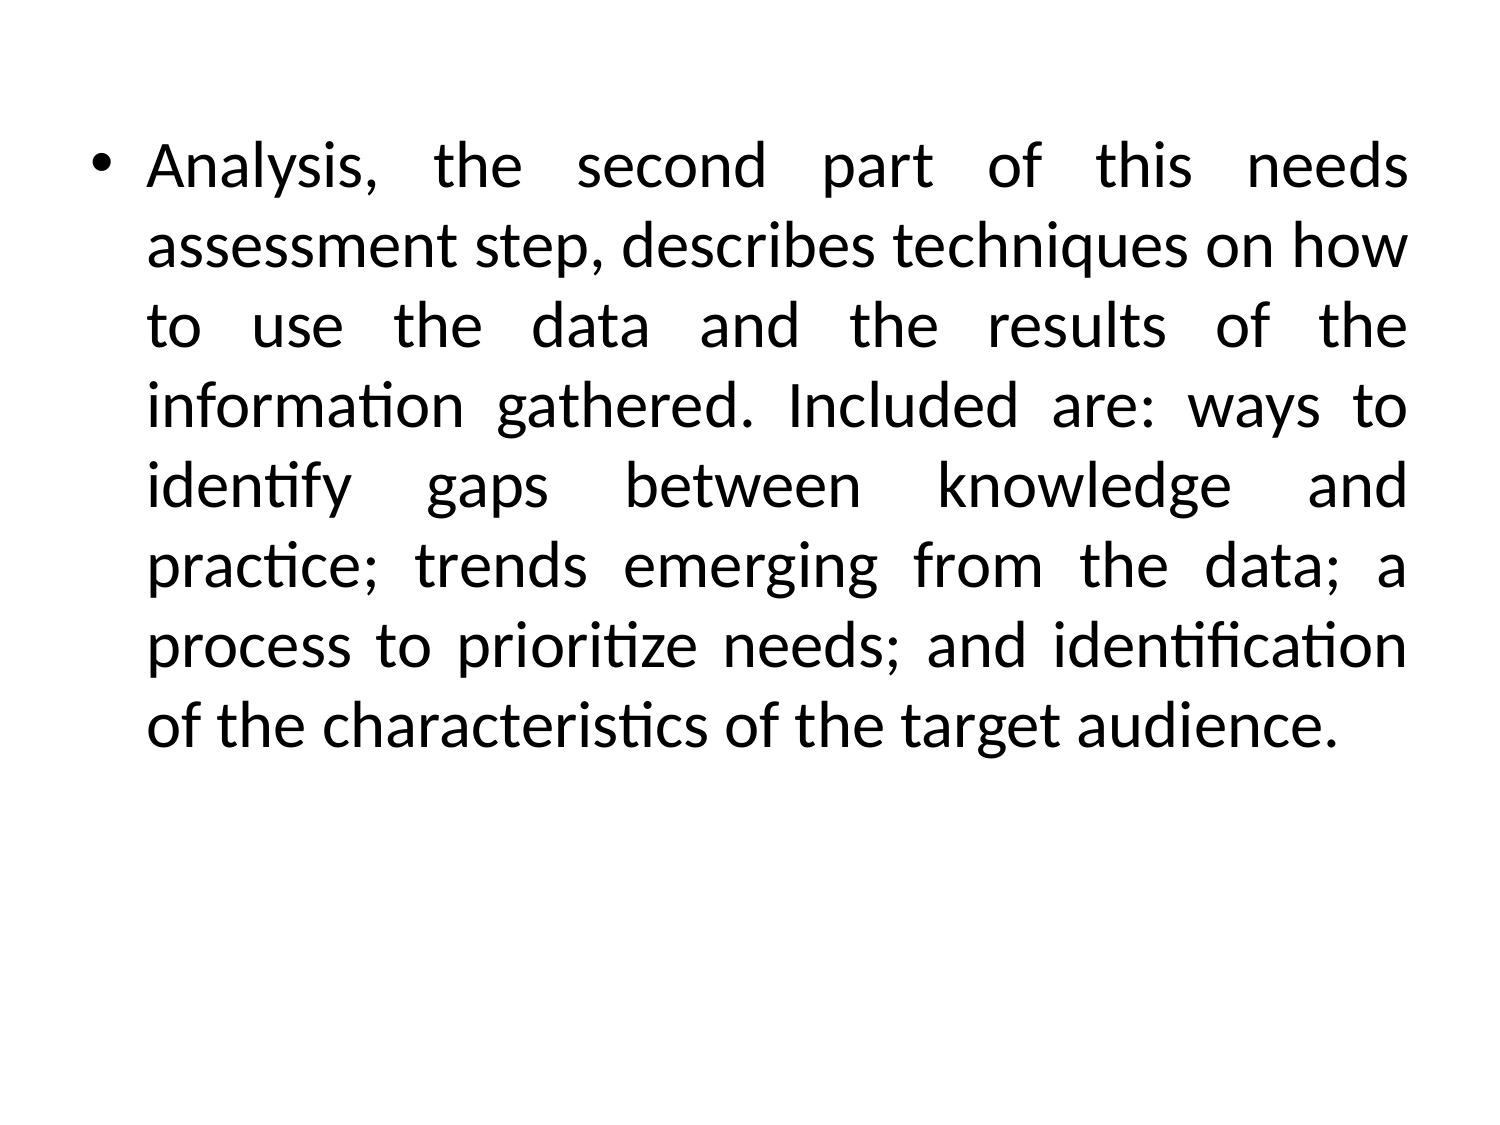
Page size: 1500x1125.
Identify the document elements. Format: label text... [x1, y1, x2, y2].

list Analysis, the second part of this needs assessment step, describes techniques on how to use the data and the results of the information gathered. Included are: ways to identify gaps between knowledge and practice; trends emerging from the data; a process to prioritize needs; and identification of the characteristics of the target audience. [75, 113, 1425, 1005]
